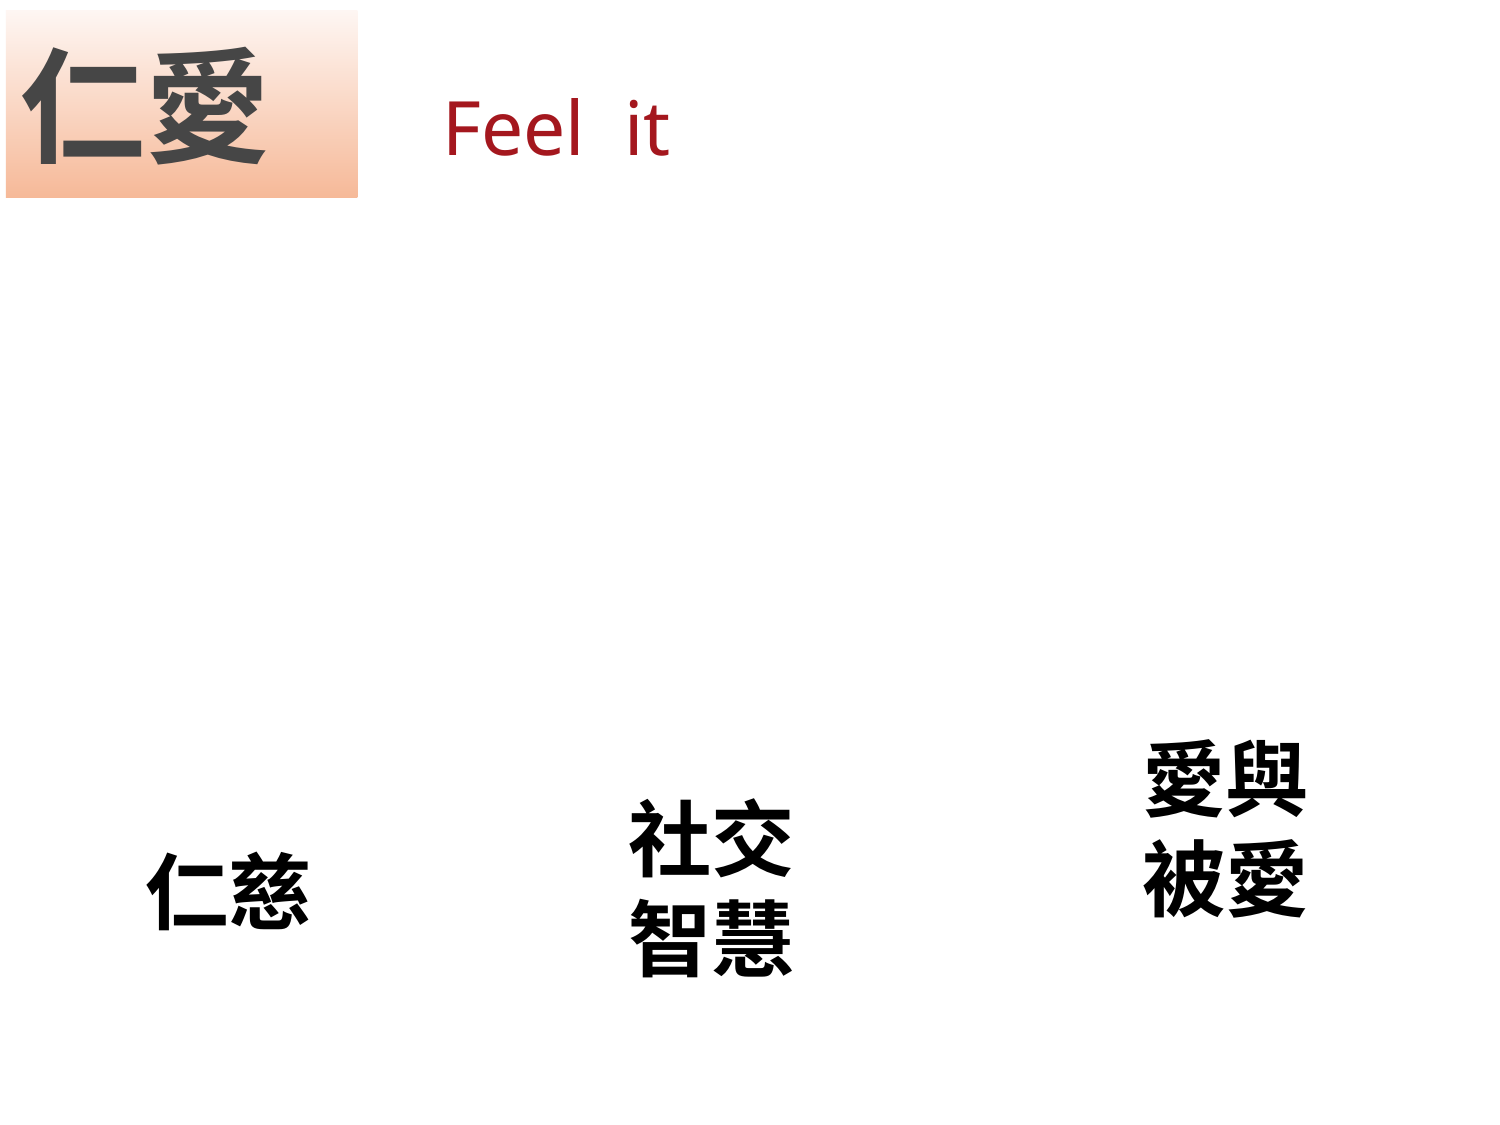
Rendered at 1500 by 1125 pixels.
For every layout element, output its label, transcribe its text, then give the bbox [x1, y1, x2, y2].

title 仁愛 [5, 10, 358, 198]
text_box 愛與 被愛 [1128, 719, 1476, 935]
text_box 仁慈 [130, 833, 358, 949]
text_box 社交智慧 [613, 779, 840, 995]
text_box Feel it [427, 73, 1044, 178]
